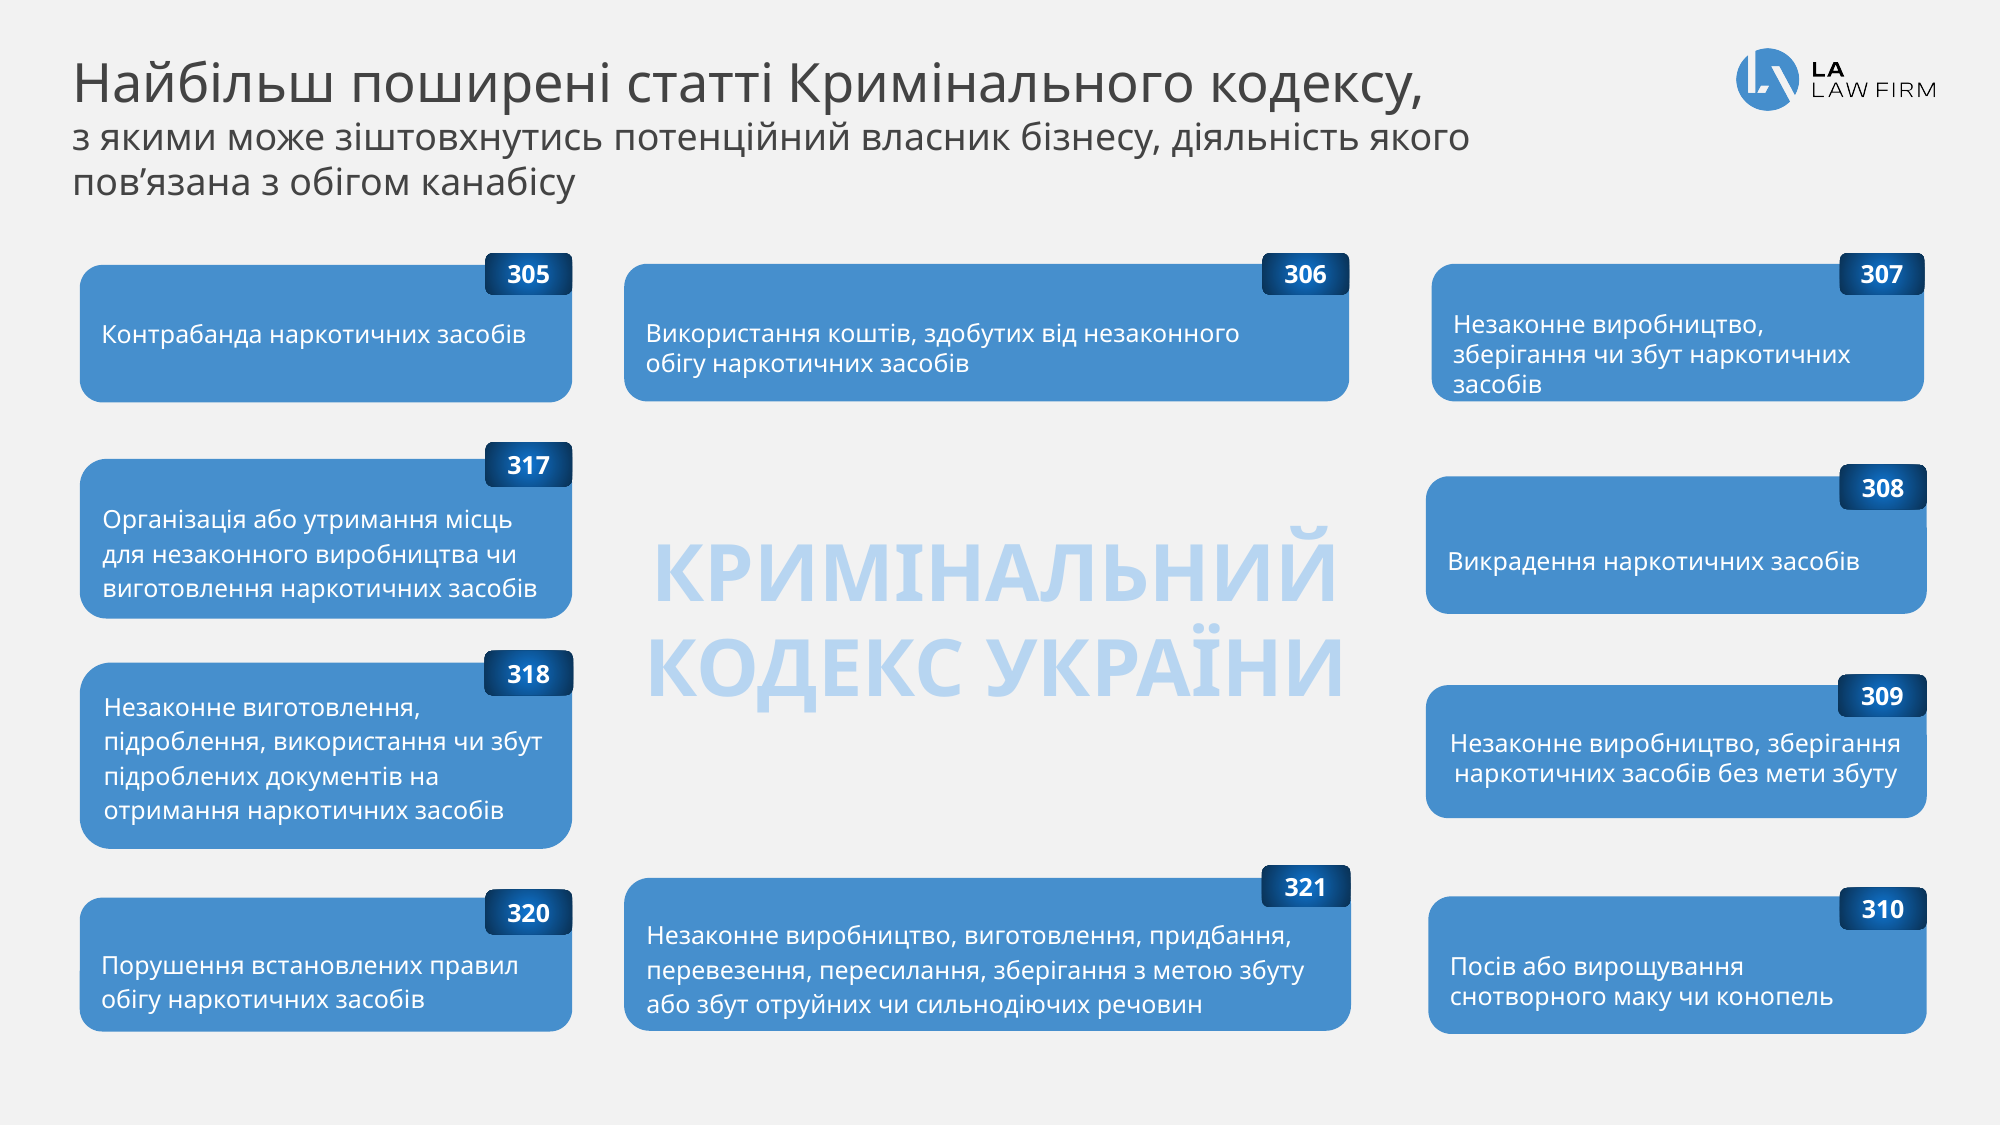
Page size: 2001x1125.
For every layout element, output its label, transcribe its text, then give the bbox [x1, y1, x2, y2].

picture [1736, 47, 1935, 112]
text_box Найбільш поширені статті Кримінального кодексу, з якими може зіштовхнутись потенційний власник бізнесу, діяльність якого пов’язана з обігом канабісу [52, 28, 1493, 224]
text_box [79, 252, 1927, 1035]
